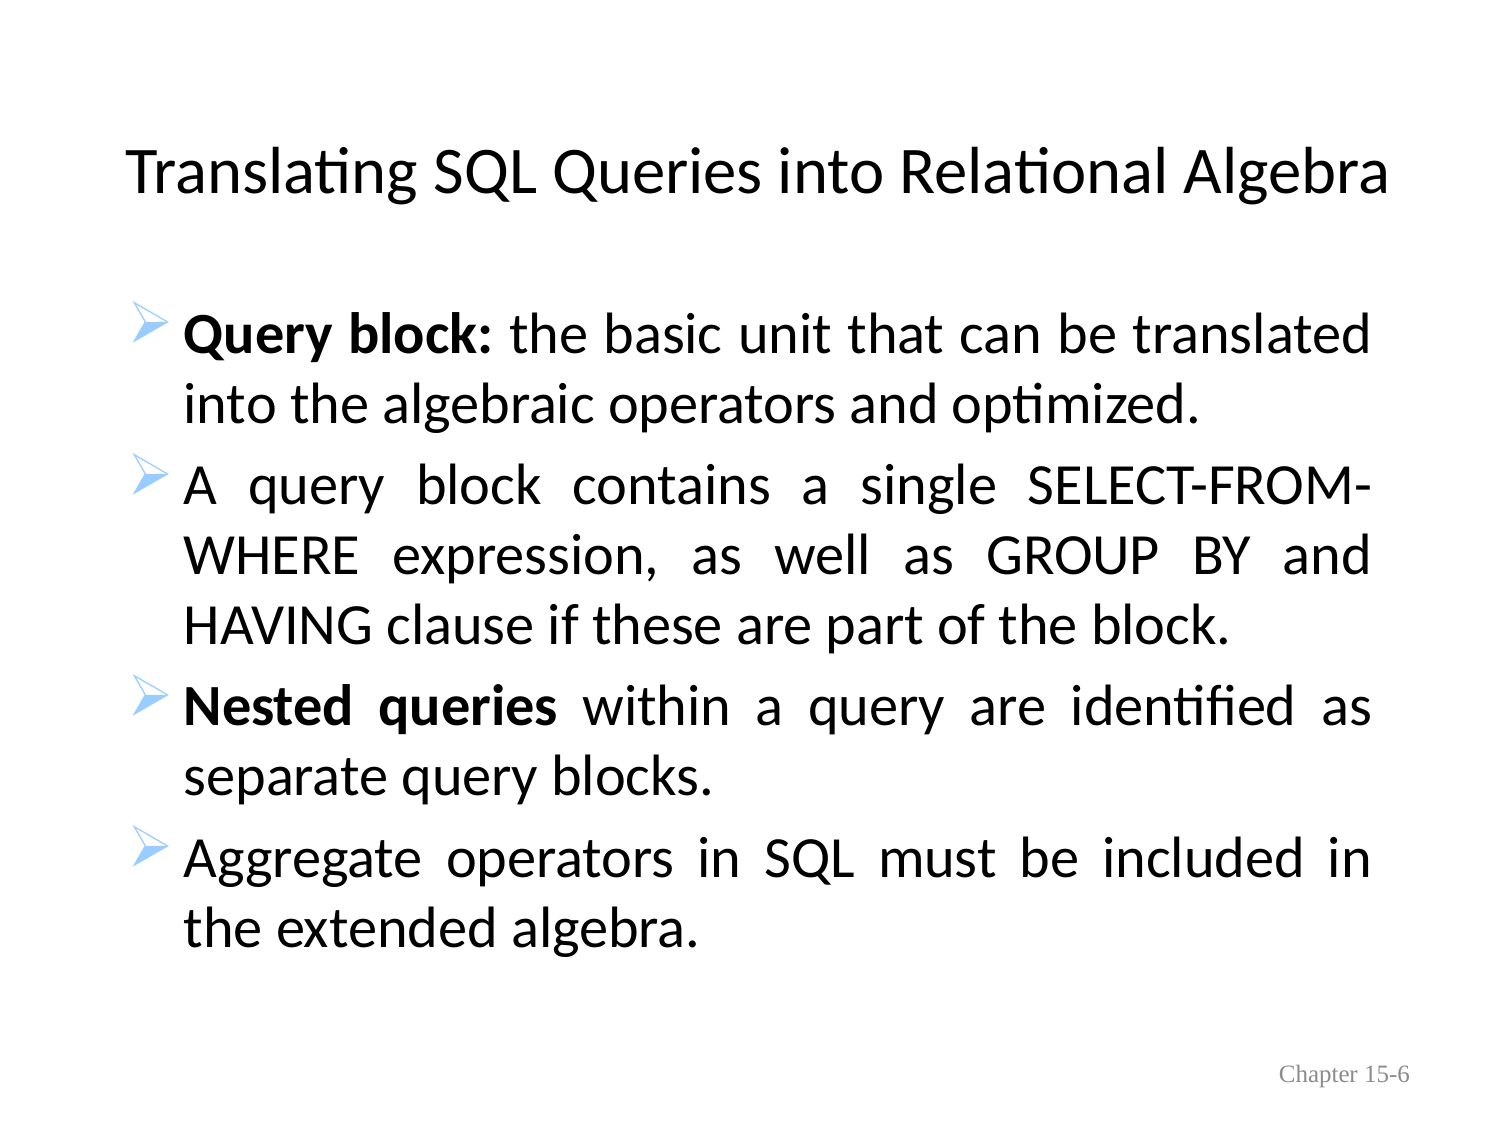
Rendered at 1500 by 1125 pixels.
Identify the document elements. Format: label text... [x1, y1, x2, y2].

slide_number Chapter 15-6 [1074, 1042, 1425, 1103]
list Query block: the basic unit that can be translated into the algebraic operators and optimized. A query block contains a single SELECT-FROM-WHERE expression, as well as GROUP BY and HAVING clause if these are part of the block. Nested queries within a query are identified as separate query blocks. Aggregate operators in SQL must be included in the extended algebra. [112, 287, 1388, 1042]
title Translating SQL Queries into Relational Algebra [83, 72, 1434, 261]
